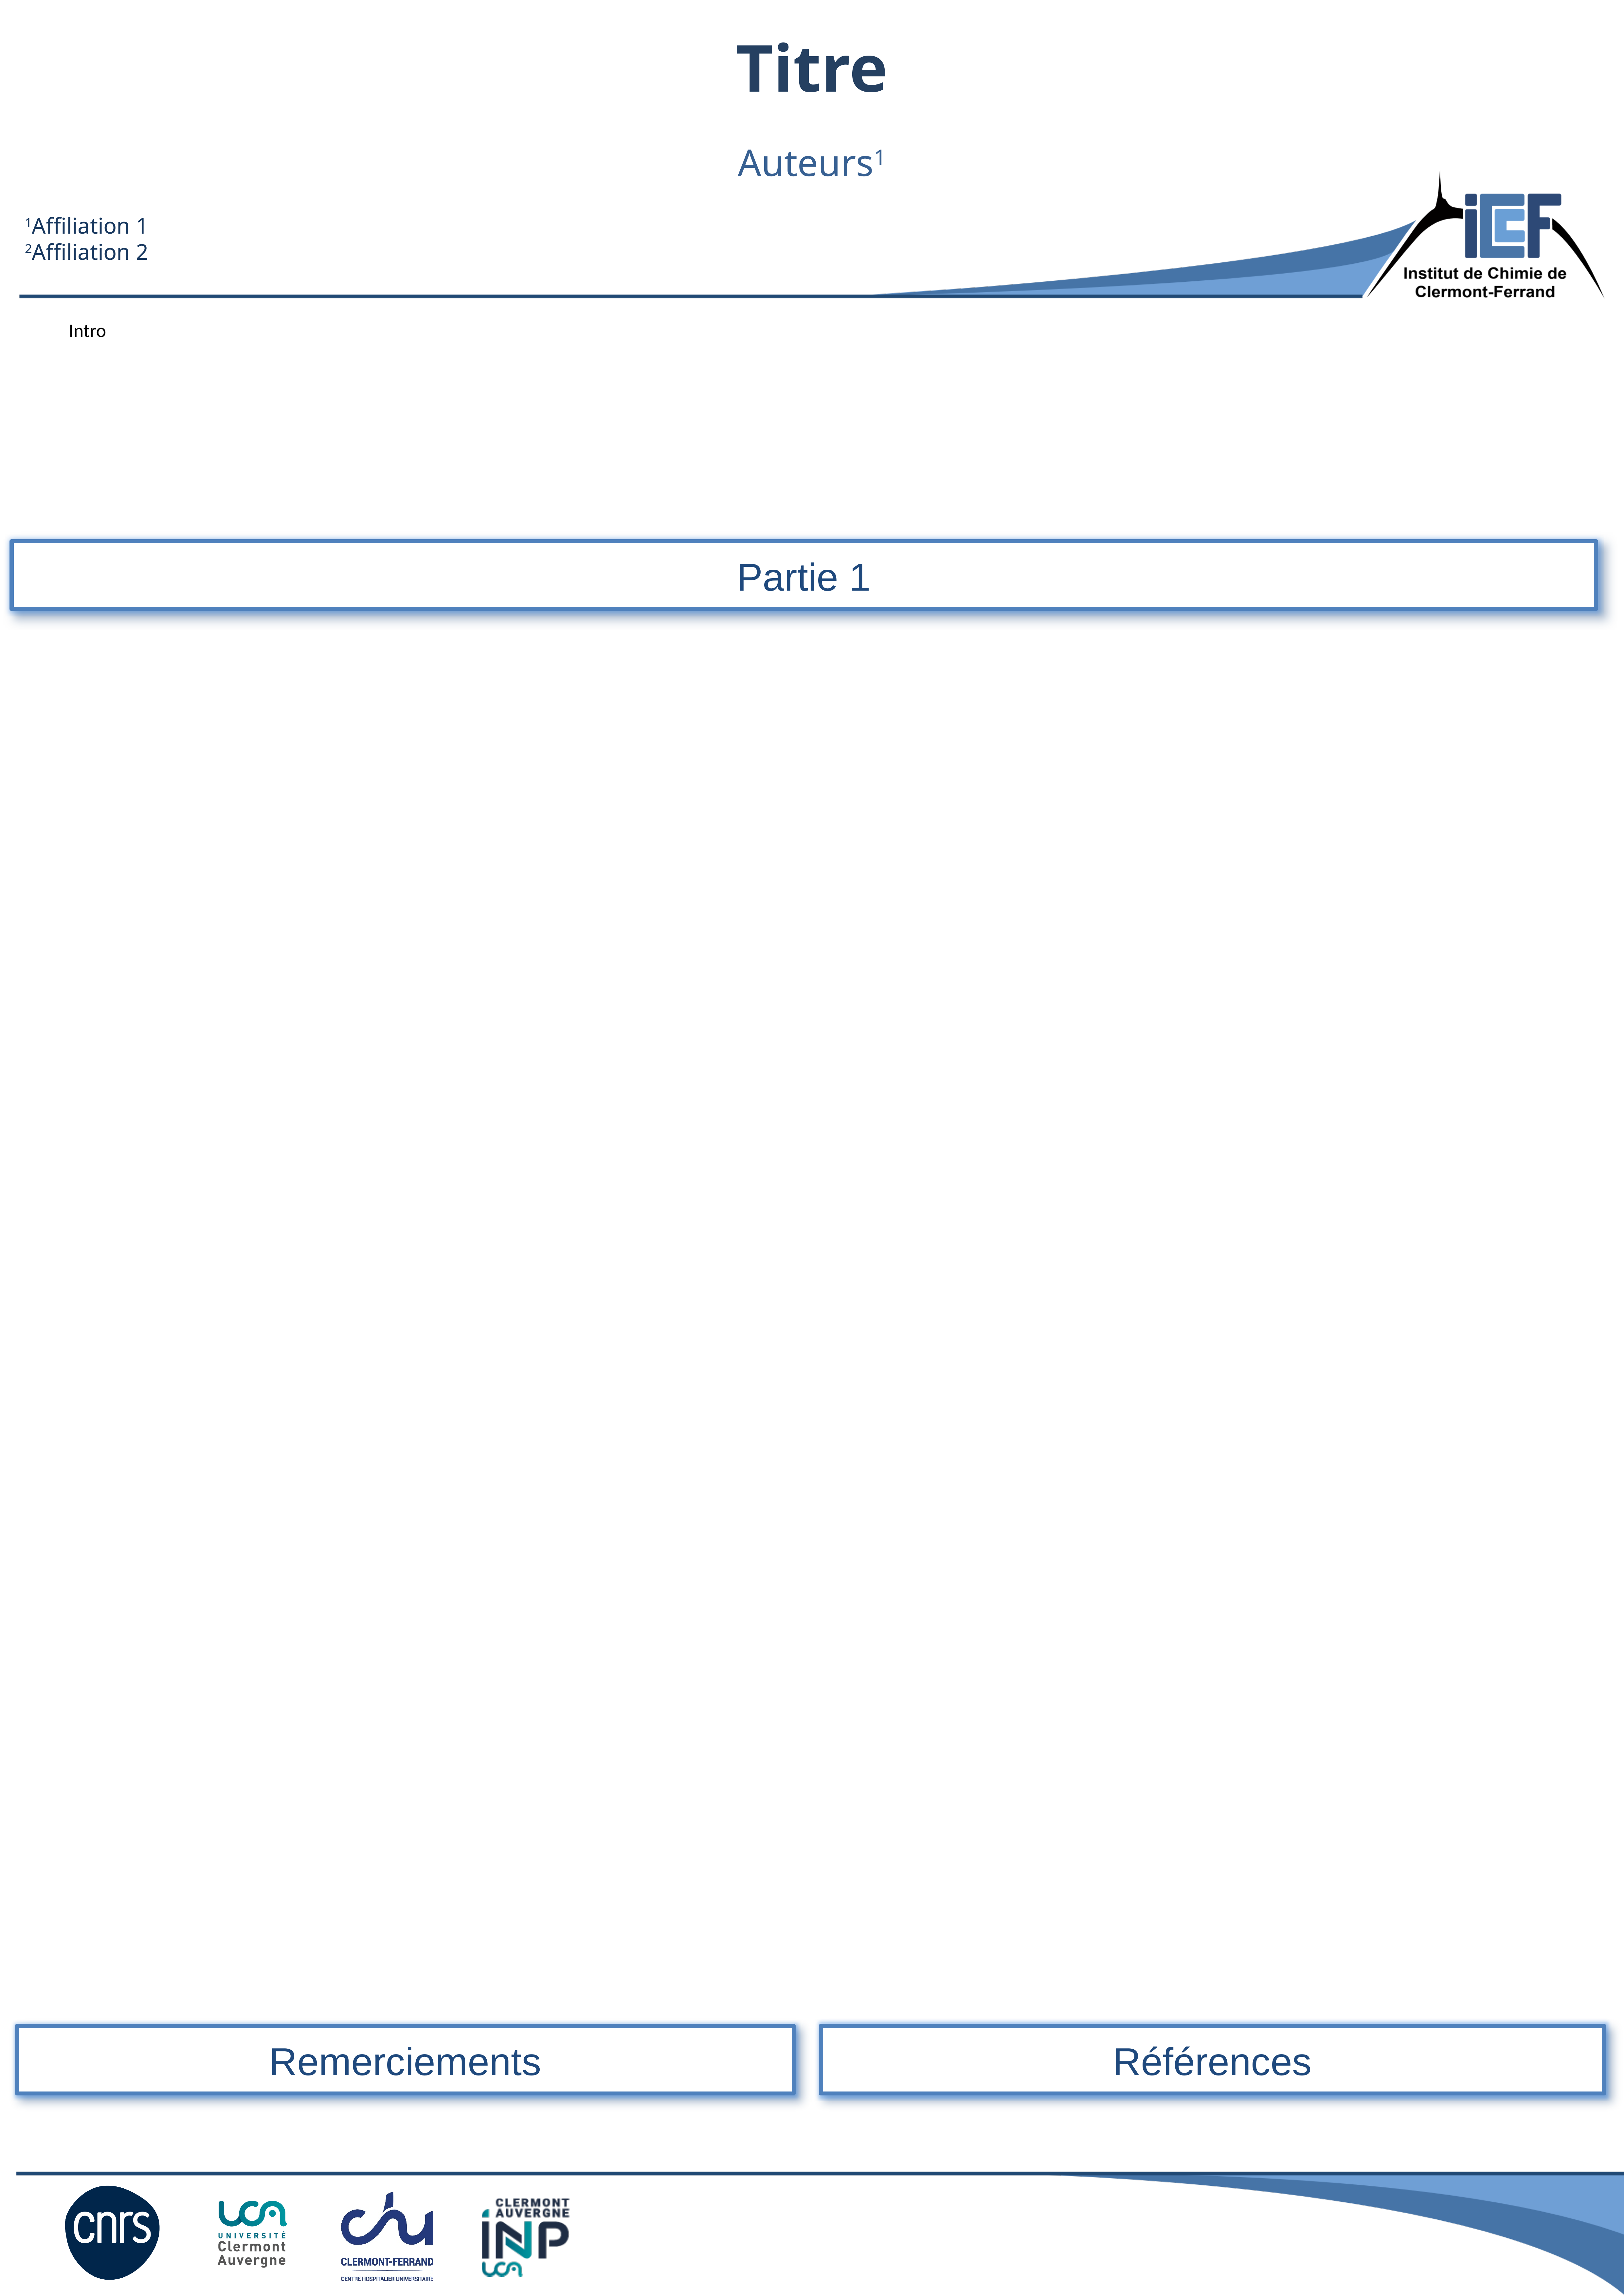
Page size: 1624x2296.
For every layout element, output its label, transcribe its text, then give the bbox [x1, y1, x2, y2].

picture [341, 2192, 433, 2281]
text_box Remerciements [17, 2026, 794, 2094]
list 1Affiliation 1 2Affiliation 2 [20, 209, 1201, 302]
subtitle Auteurs1 [19, 137, 1605, 198]
text_box Partie 1 [11, 541, 1596, 609]
picture [202, 2184, 302, 2281]
picture [478, 2198, 570, 2277]
title Titre [19, 8, 1605, 129]
text_box Intro [20, 315, 659, 344]
picture [63, 2184, 161, 2281]
text_box Références [821, 2026, 1604, 2094]
